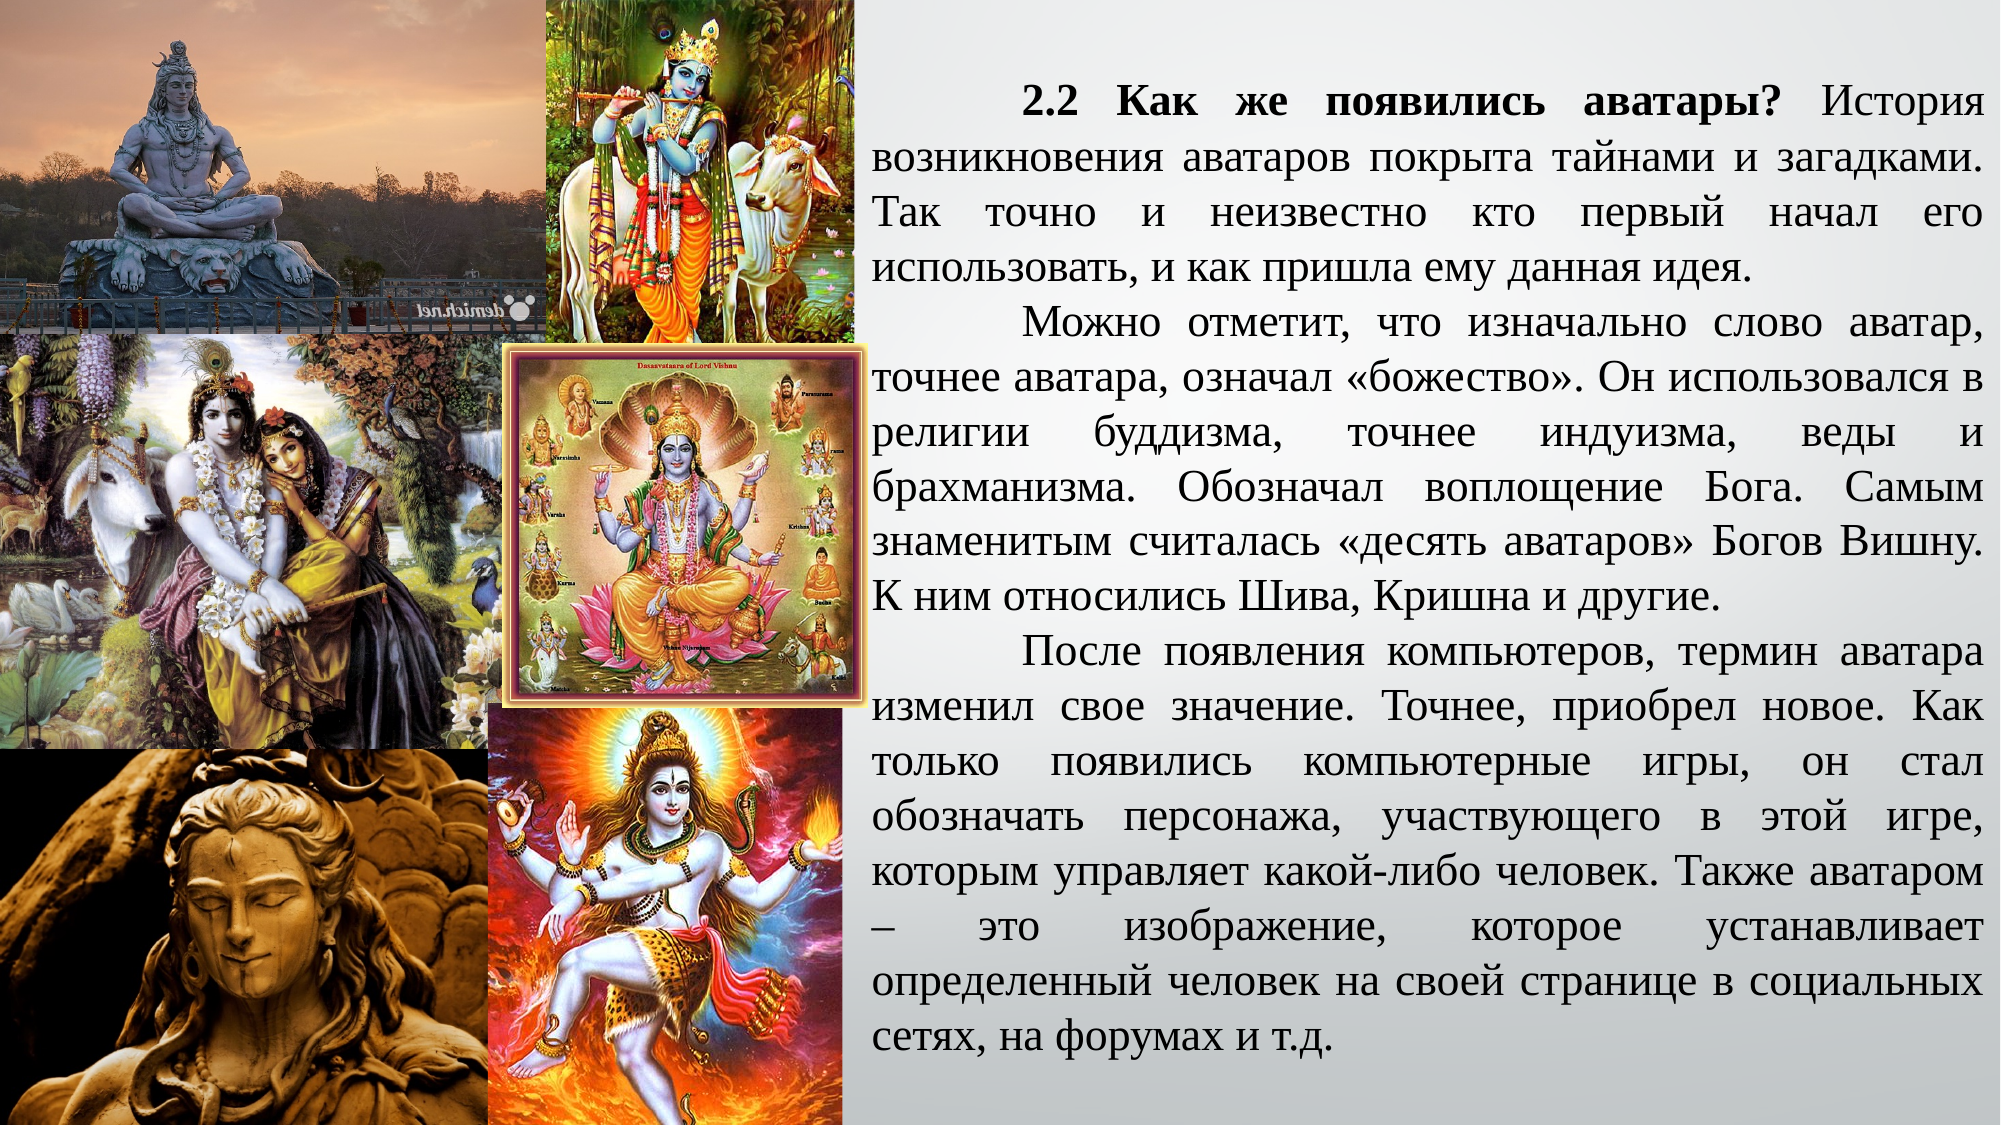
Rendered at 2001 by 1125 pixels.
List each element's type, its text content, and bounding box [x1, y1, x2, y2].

list 2.2 Как же появились аватары? История возникновения аватаров покрыта тайнами и загадками. Так точно и неизвестно кто первый начал его использовать, и как пришла ему данная идея. Можно отметит, что изначально слово аватар, точнее аватара, означал «божество». Он использовался в религии буддизма, точнее индуизма, веды и брахманизма. Обозначал воплощение Бога. Самым знаменитым считалась «десять аватаров» Богов Вишну. К ним относились Шива, Кришна и другие. После появления компьютеров, термин аватара изменил свое значение. Точнее, приобрел новое. Как только появились компьютерные игры, он стал обозначать персонажа, участвующего в этой игре, которым управляет какой-либо человек. Также аватаром – это изображение, которое устанавливает определенный человек на своей странице в социальных сетях, на форумах и т.д. [856, 0, 2000, 1125]
picture [0, 0, 868, 1125]
